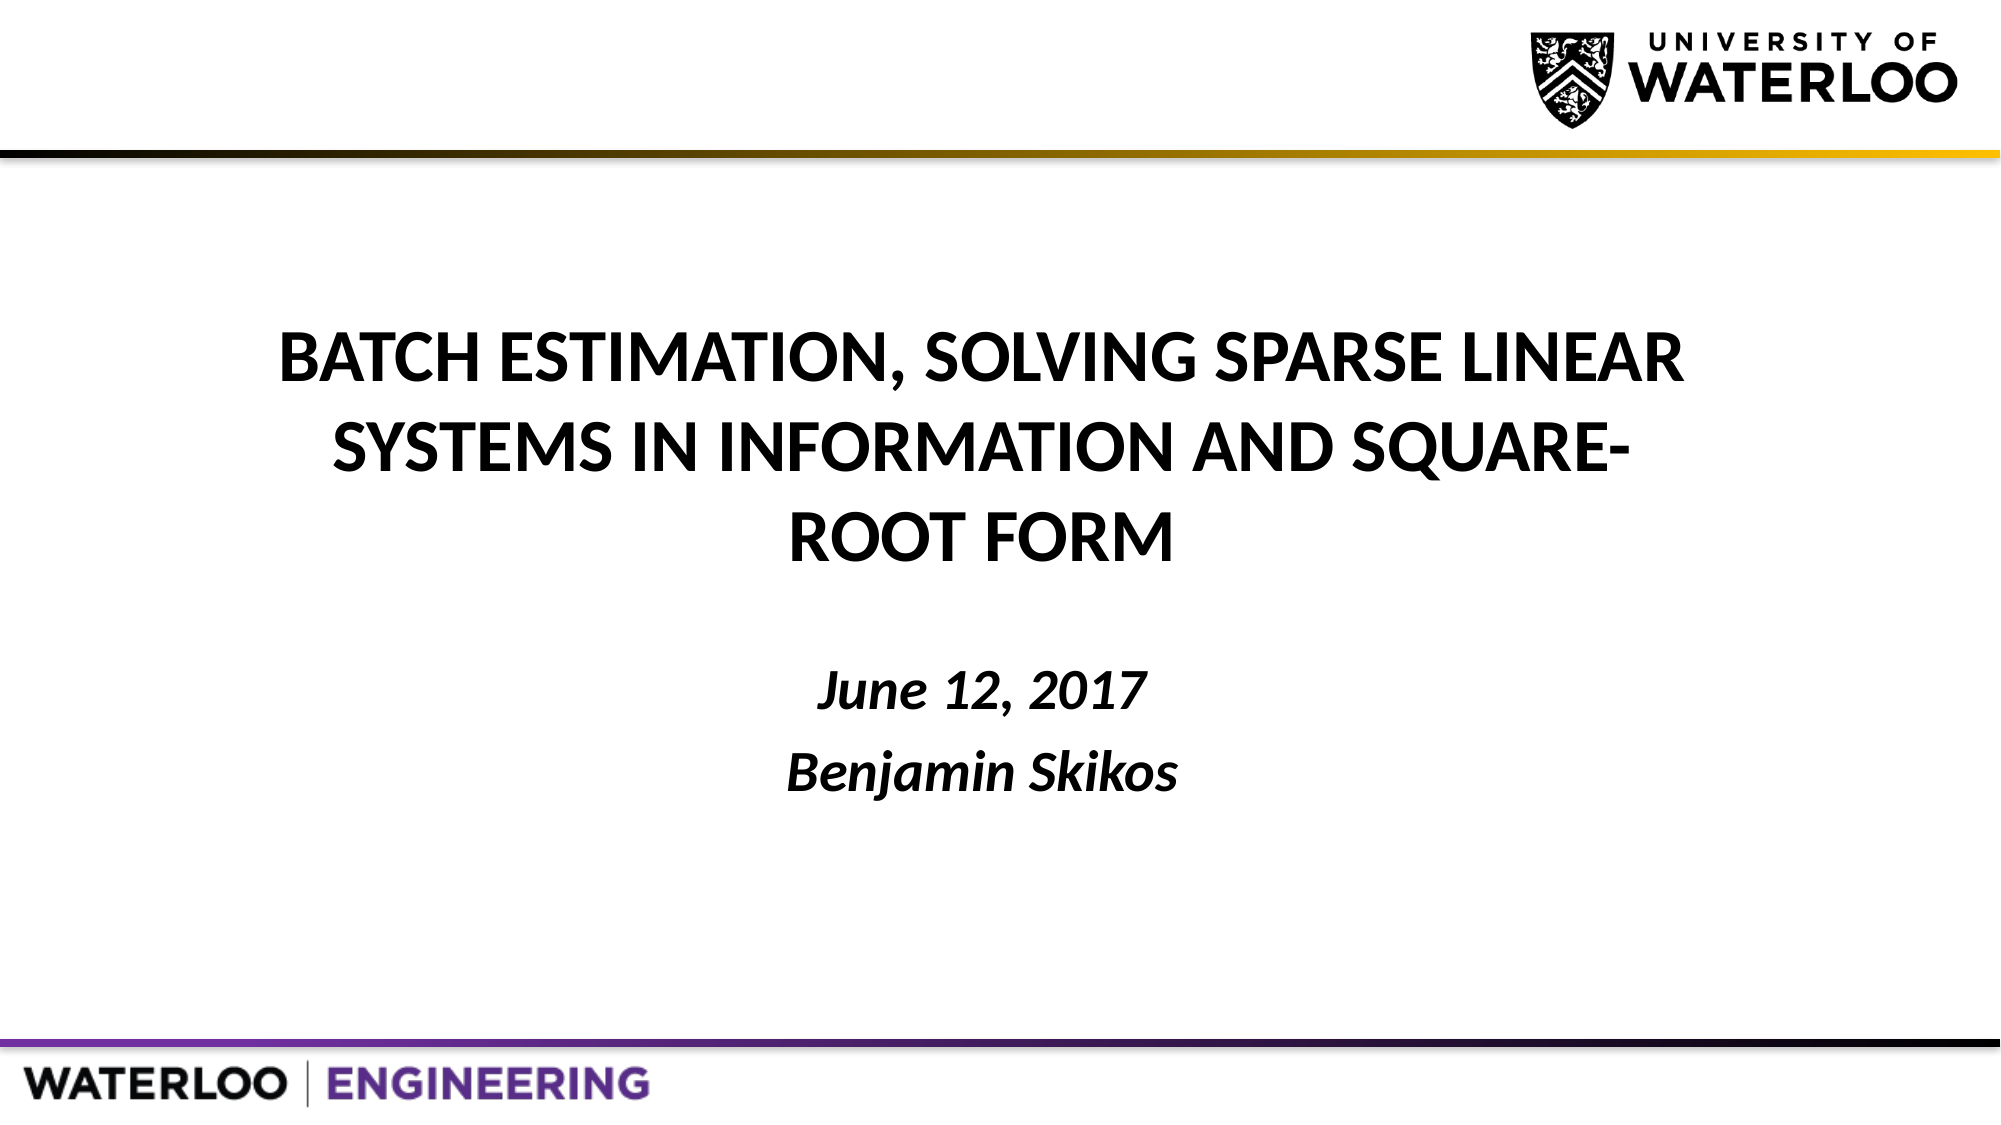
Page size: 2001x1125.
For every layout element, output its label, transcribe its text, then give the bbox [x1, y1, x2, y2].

picture [7, 1046, 659, 1111]
picture [1448, 0, 2001, 199]
title Batch Estimation, Solving Sparse Linear Systems in Information and Square-Root Form [239, 316, 1726, 568]
subtitle June 12, 2017 Benjamin Skikos [595, 643, 1370, 863]
